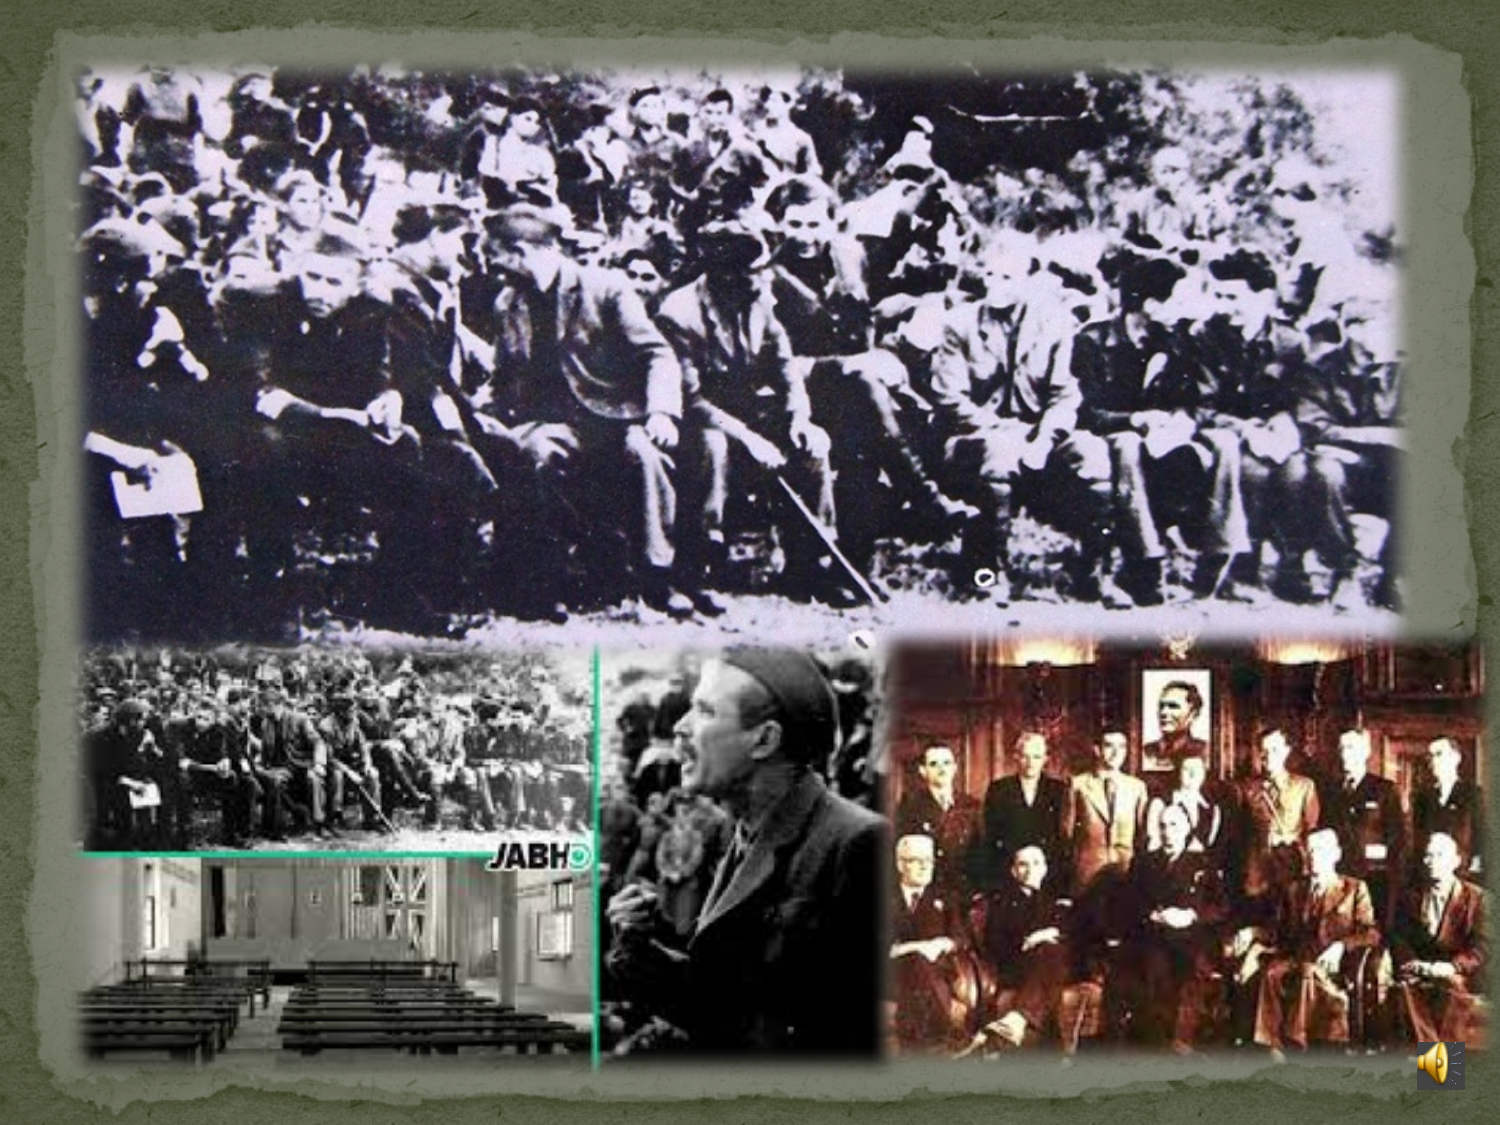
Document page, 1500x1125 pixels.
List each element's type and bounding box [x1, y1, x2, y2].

list [65, 55, 1413, 625]
picture [66, 623, 1500, 1091]
